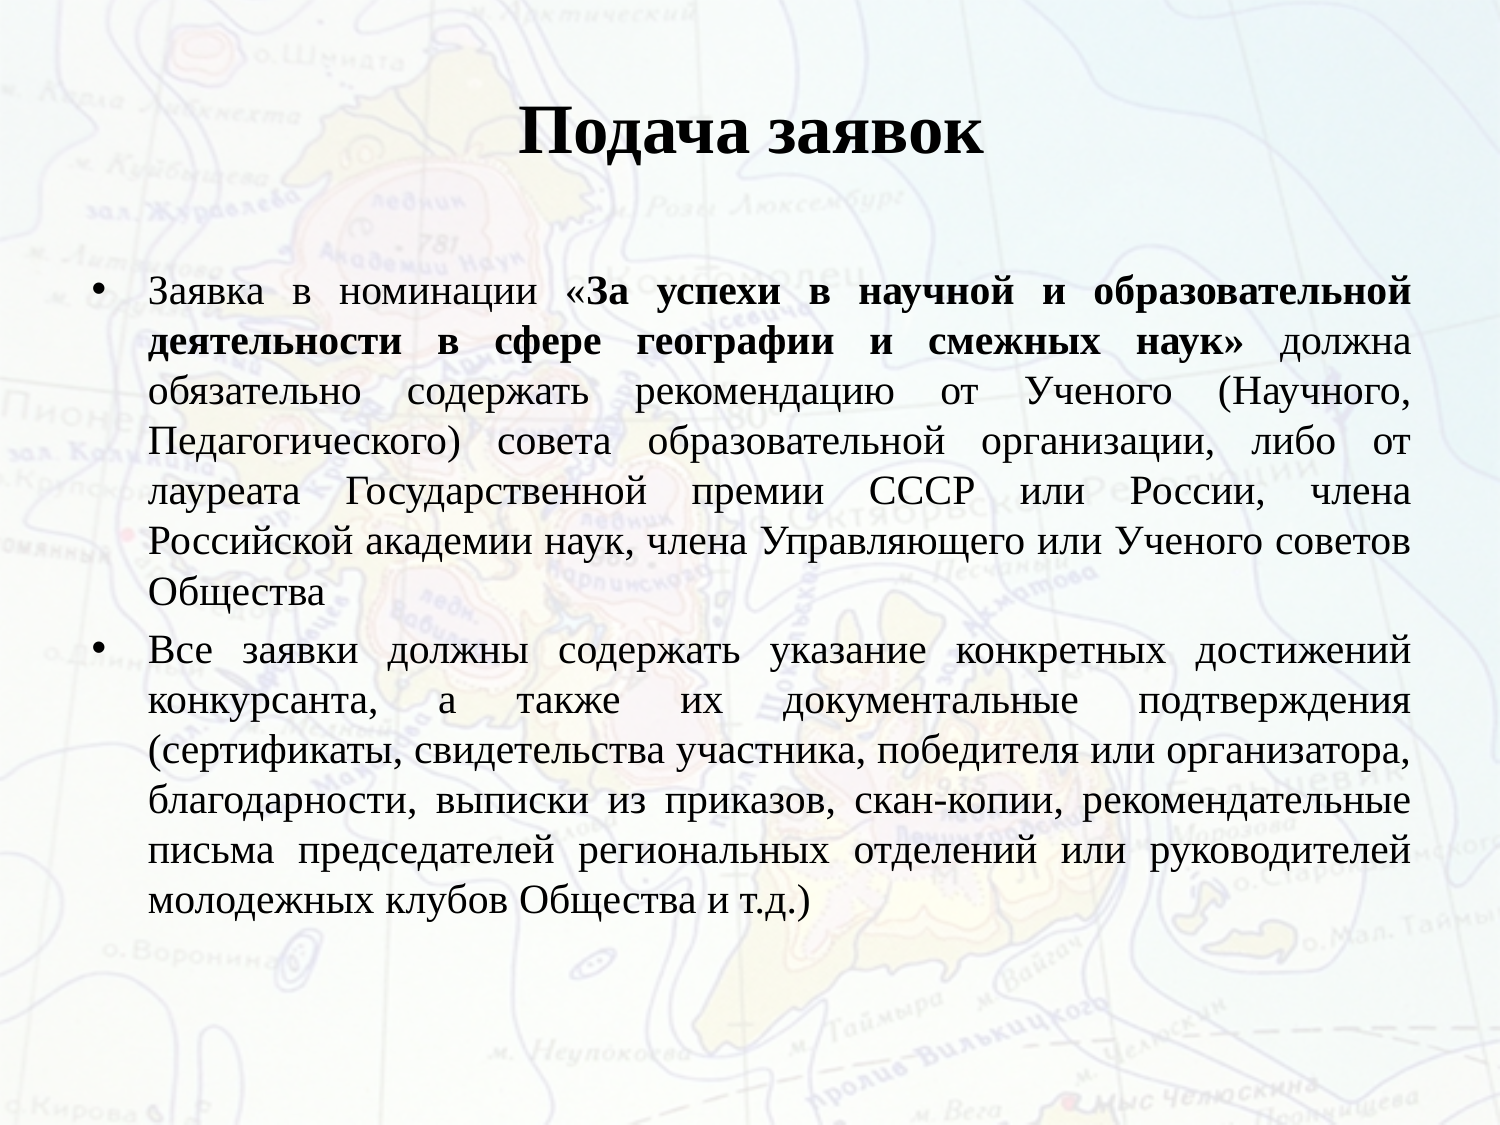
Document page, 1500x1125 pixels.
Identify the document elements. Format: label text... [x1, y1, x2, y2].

list Заявка в номинации «За успехи в научной и образовательной деятельности в сфере географии и смежных наук» должна обязательно содержать рекомендацию от Ученого (Научного, Педагогического) совета образовательной организации, либо от лауреата Государственной премии СССР или России, члена Российской академии наук, члена Управляющего или Ученого советов Общества Все заявки должны содержать указание конкретных достижений конкурсанта, а также их документальные подтверждения (сертификаты, свидетельства участника, победителя или организатора, благодарности, выписки из приказов, скан-копии, рекомендательные письма председателей региональных отделений или руководителей молодежных клубов Общества и т.д.) [76, 255, 1427, 998]
title Подача заявок [76, 42, 1427, 209]
